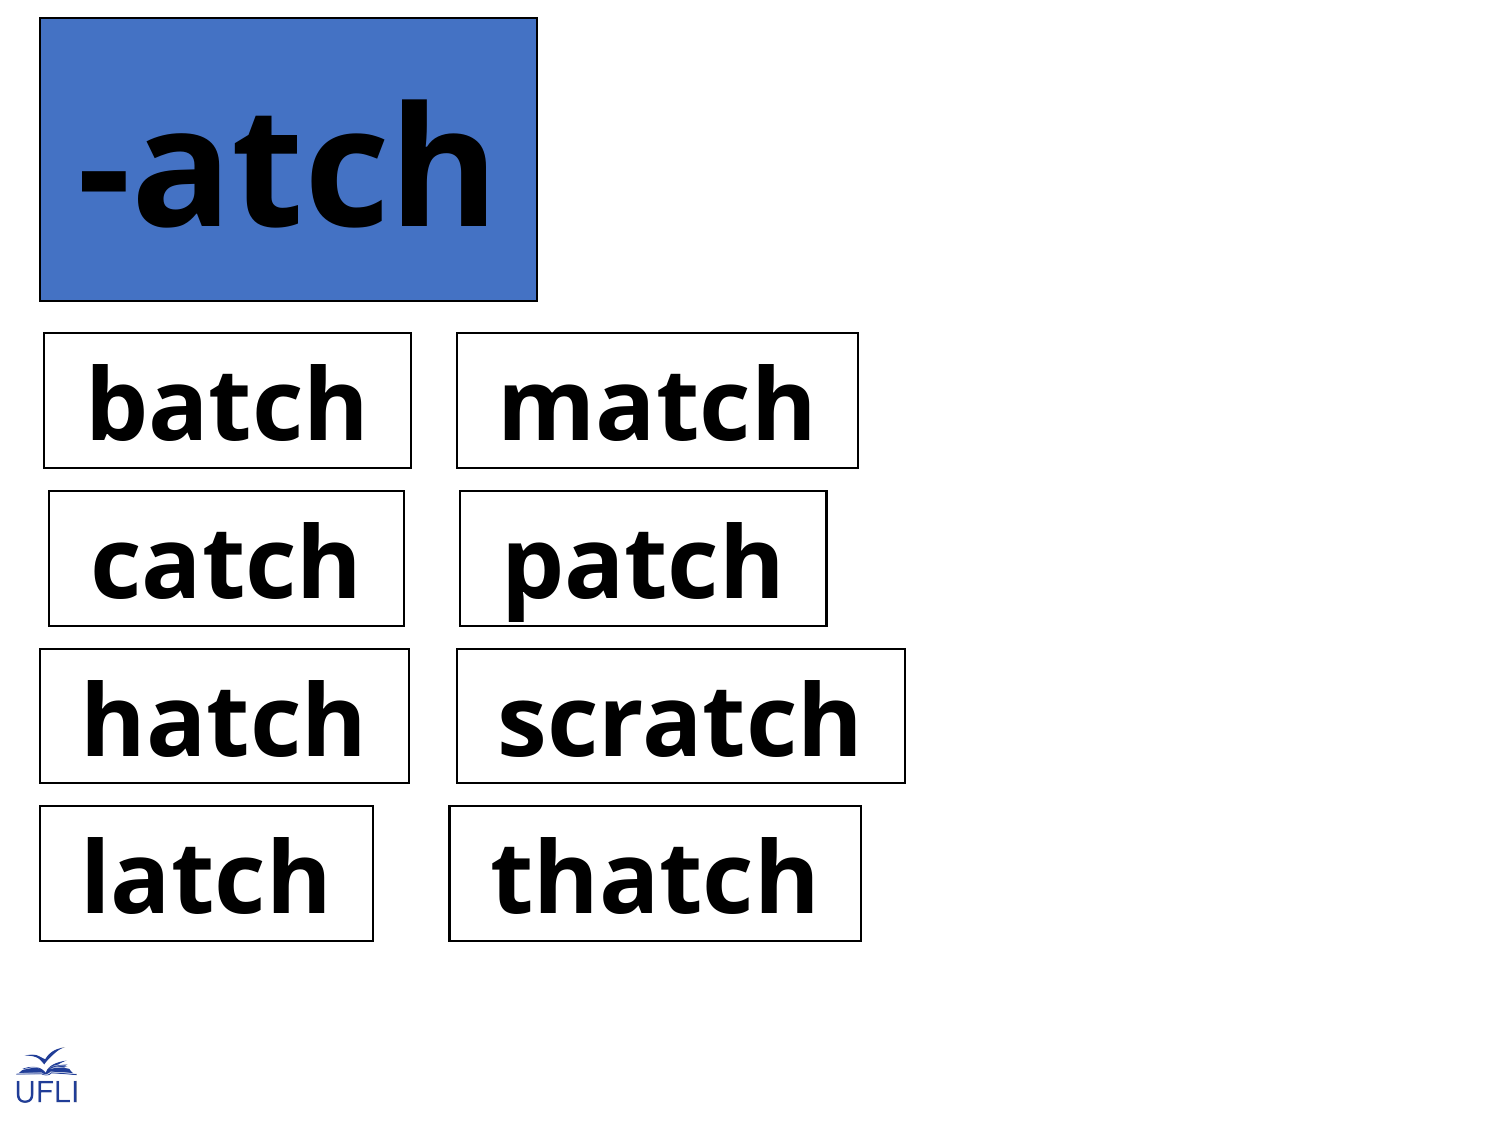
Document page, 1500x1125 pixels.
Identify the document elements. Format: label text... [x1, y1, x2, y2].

text_box catch [48, 490, 405, 627]
text_box -atch [39, 17, 538, 302]
text_box batch [43, 332, 412, 469]
text_box thatch [448, 805, 862, 942]
text_box match [456, 332, 859, 469]
text_box latch [39, 805, 374, 942]
text_box scratch [456, 648, 906, 784]
text_box hatch [39, 648, 410, 784]
picture [12, 1045, 81, 1106]
text_box patch [459, 490, 828, 627]
